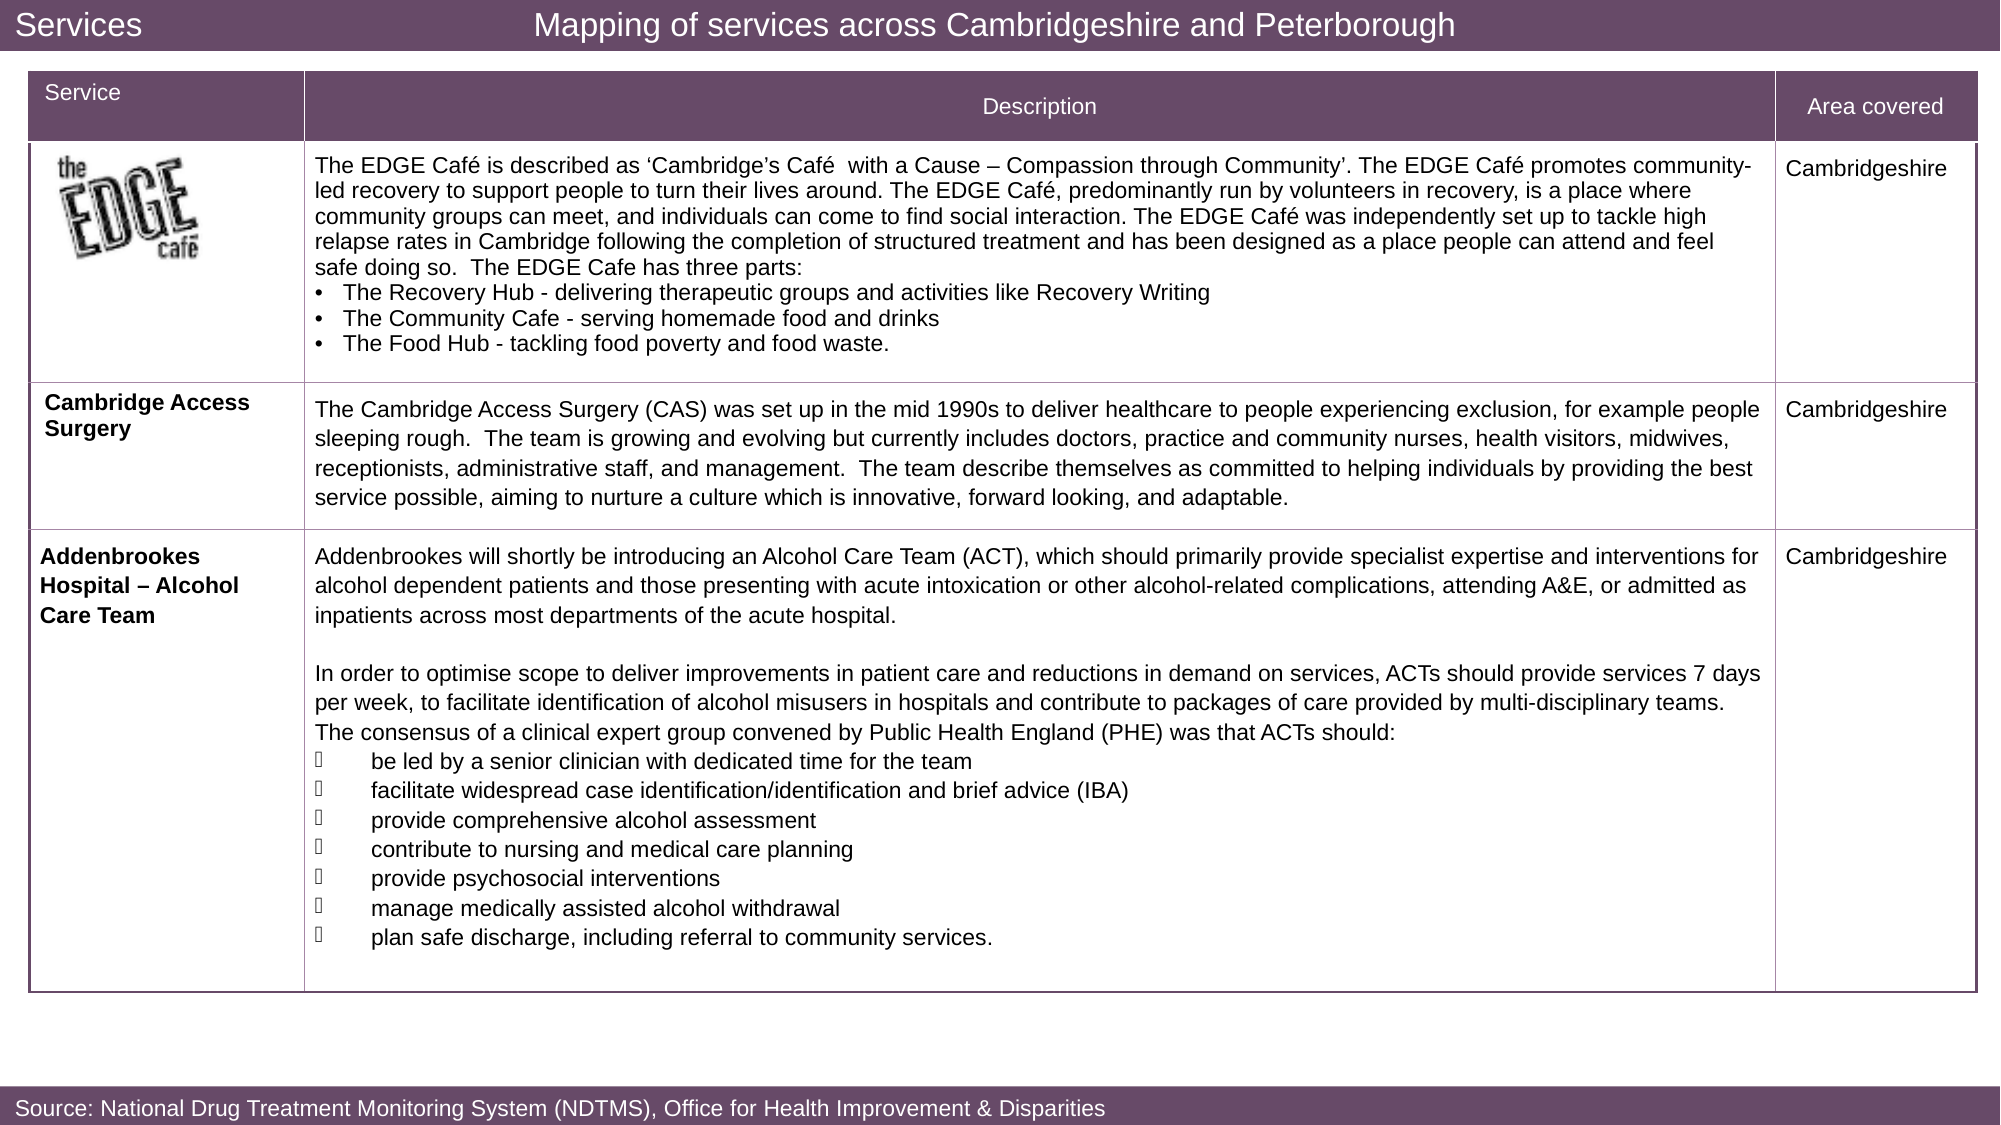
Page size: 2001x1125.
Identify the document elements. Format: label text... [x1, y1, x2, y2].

text_box Source: National Drug Treatment Monitoring System (NDTMS), Office for Health Improvement & Disparities [0, 1086, 2000, 1125]
text_box Mapping of services across Cambridgeshire and Peterborough [371, 0, 2000, 51]
table_cell Cambridgeshire [1776, 143, 1975, 382]
text_box Services [0, 0, 371, 51]
table_cell The EDGE Café is described as ‘Cambridge’s Café with a Cause – Compassion through Community’. The EDGE Café promotes community-led recovery to support people to turn their lives around. The EDGE Café, predominantly run by volunteers in recovery, is a place where community groups can meet, and individuals can come to find social interaction. The EDGE Café was independently set up to tackle high relapse rates in Cambridge following the completion of structured treatment and has been designed as a place people can attend and feel safe doing so. The EDGE Cafe has three parts: The Recovery Hub - delivering therapeutic groups and activities like Recovery Writing The Community Cafe - serving homemade food and drinks The Food Hub - tackling food poverty and food waste. [305, 143, 1775, 382]
table_header Service [31, 73, 304, 141]
table_cell Addenbrookes will shortly be introducing an Alcohol Care Team (ACT), which should primarily provide specialist expertise and interventions for alcohol dependent patients and those presenting with acute intoxication or other alcohol-related complications, attending A&E, or admitted as inpatients across most departments of the acute hospital. In order to optimise scope to deliver improvements in patient care and reductions in demand on services, ACTs should provide services 7 days per week, to facilitate identification of alcohol misusers in hospitals and contribute to packages of care provided by multi-disciplinary teams. The consensus of a clinical expert group convened by Public Health England (PHE) was that ACTs should: be led by a senior clinician with dedicated time for the team facilitate widespread case identification/identification and brief advice (IBA) provide comprehensive alcohol assessment contribute to nursing and medical care planning provide psychosocial interventions manage medically assisted alcohol withdrawal plan safe discharge, including referral to community services. [305, 530, 1775, 991]
table_cell Cambridgeshire [1776, 383, 1975, 529]
table_header Area covered [1776, 73, 1975, 141]
table_header Description [305, 73, 1775, 141]
table_cell Addenbrookes Hospital – Alcohol Care Team [31, 530, 304, 991]
table_cell [31, 143, 304, 382]
table_cell Cambridge Access Surgery [31, 383, 304, 529]
table_cell The Cambridge Access Surgery (CAS) was set up in the mid 1990s to deliver healthcare to people experiencing exclusion, for example people sleeping rough. The team is growing and evolving but currently includes doctors, practice and community nurses, health visitors, midwives, receptionists, administrative staff, and management. The team describe themselves as committed to helping individuals by providing the best service possible, aiming to nurture a culture which is innovative, forward looking, and adaptable. [305, 383, 1775, 529]
text_box [1782, 389, 1813, 465]
picture [54, 150, 205, 268]
table_cell Cambridgeshire [1776, 530, 1975, 991]
